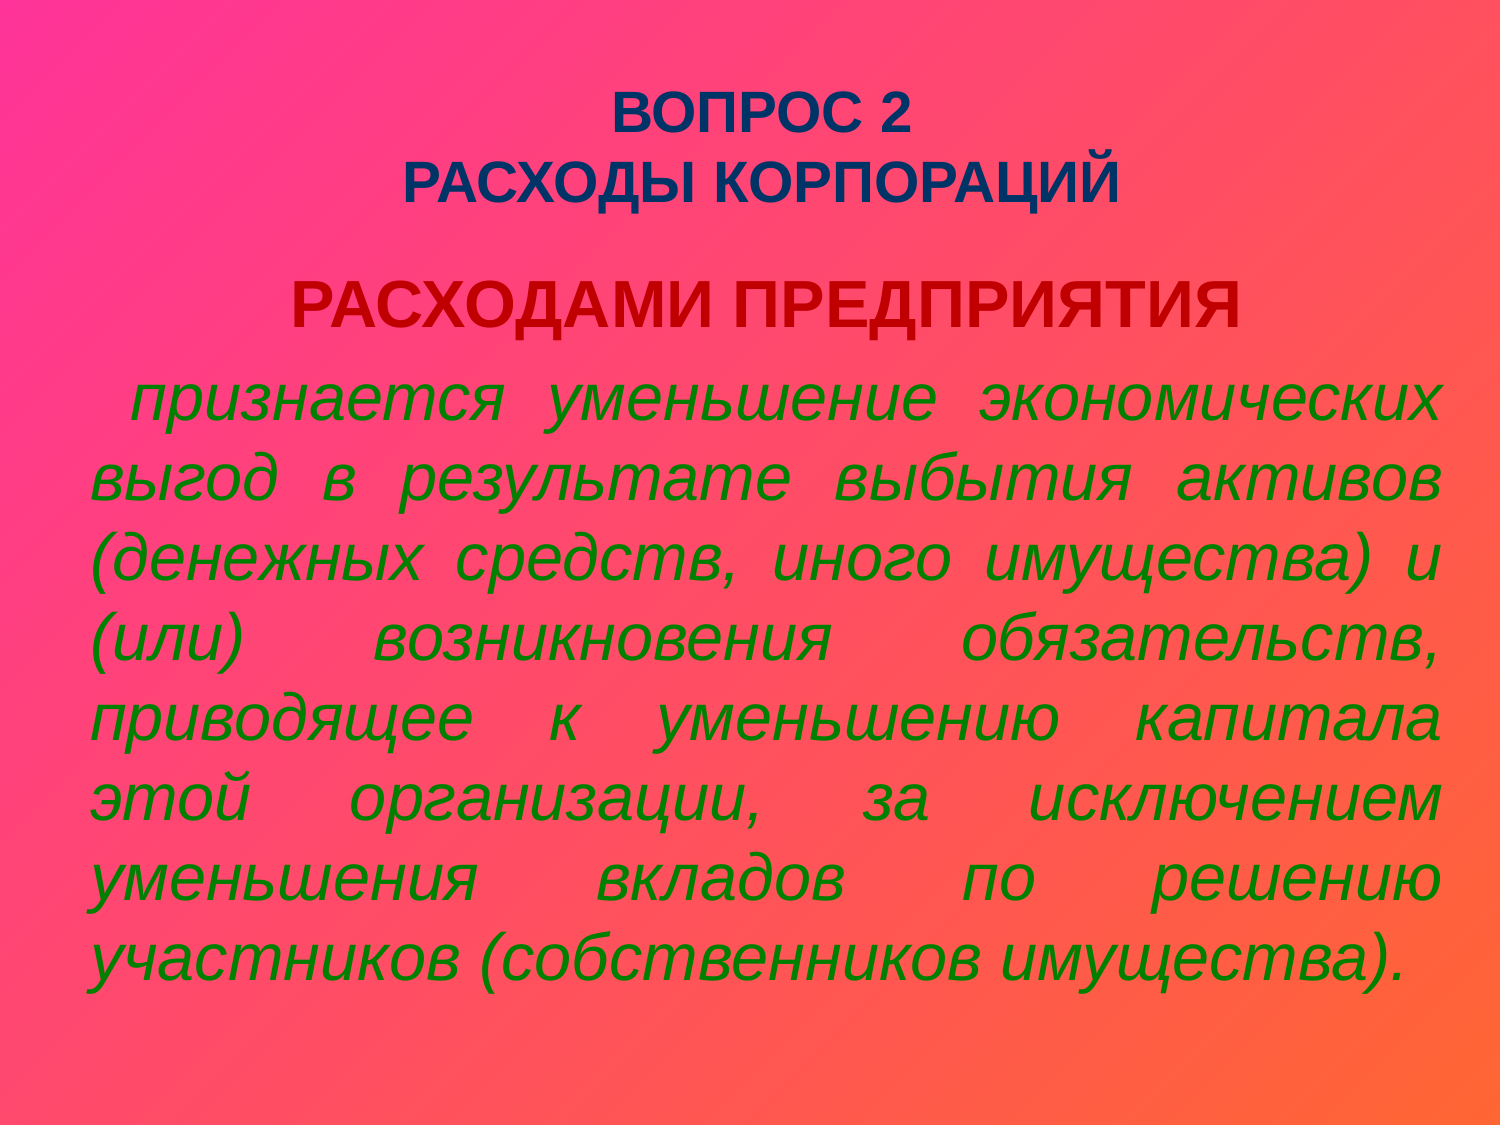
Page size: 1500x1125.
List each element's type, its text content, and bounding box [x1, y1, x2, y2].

list РАСХОДАМИ ПРЕДПРИЯТИЯ признается уменьшение экономических выгод в результате выбытия активов (денежных средств, иного имущества) и (или) возникновения обязательств, приводящее к уменьшению капитала этой организации, за исключением уменьшения вкладов по решению участников (собственников имущества). [75, 66, 1459, 1125]
text_box ВОПРОС 2 РАСХОДЫ КОРПОРАЦИЙ [88, 66, 1436, 221]
